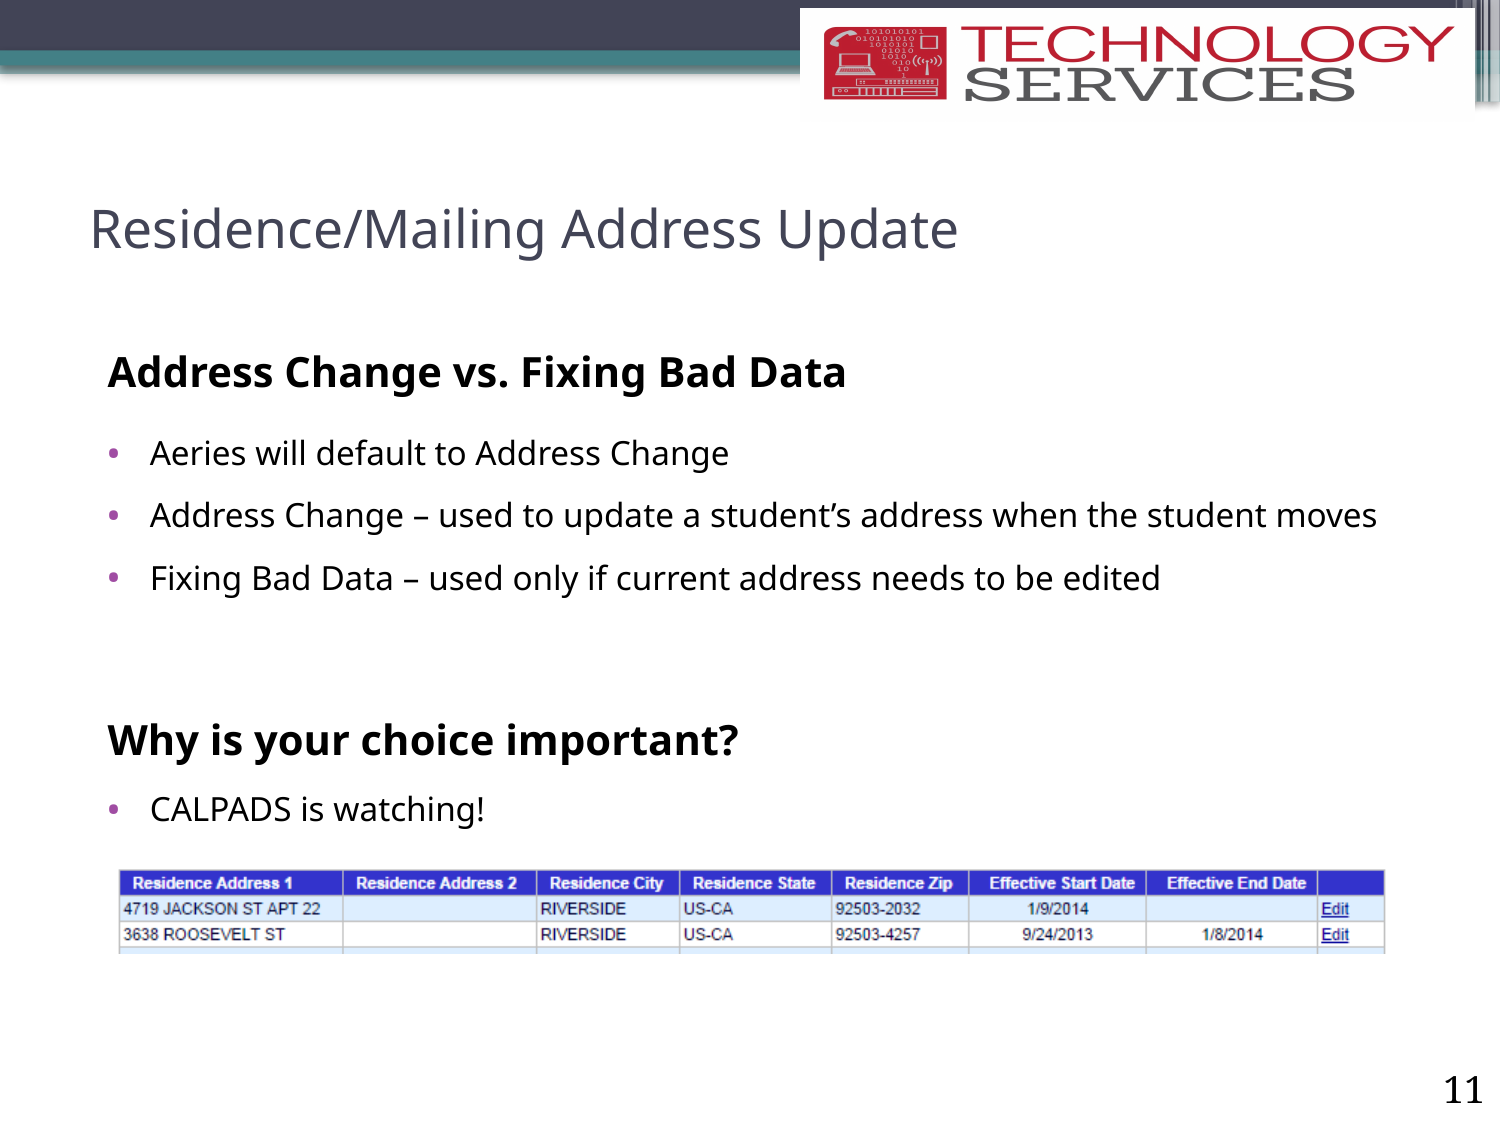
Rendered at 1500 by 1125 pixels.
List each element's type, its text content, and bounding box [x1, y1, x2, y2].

slide_number 11 [1374, 1065, 1500, 1125]
picture [799, 8, 1476, 122]
list Address Change vs. Fixing Bad Data [75, 338, 1425, 414]
picture [110, 862, 1390, 954]
text_box CALPADS is watching! [74, 780, 1425, 848]
text_box Aeries will default to Address Change Address Change – used to update a student’s address when the student moves Fixing Bad Data – used only if current address needs to be edited [74, 425, 1425, 625]
text_box Why is your choice important? [74, 705, 1425, 780]
title Residence/Mailing Address Update [75, 187, 1425, 300]
